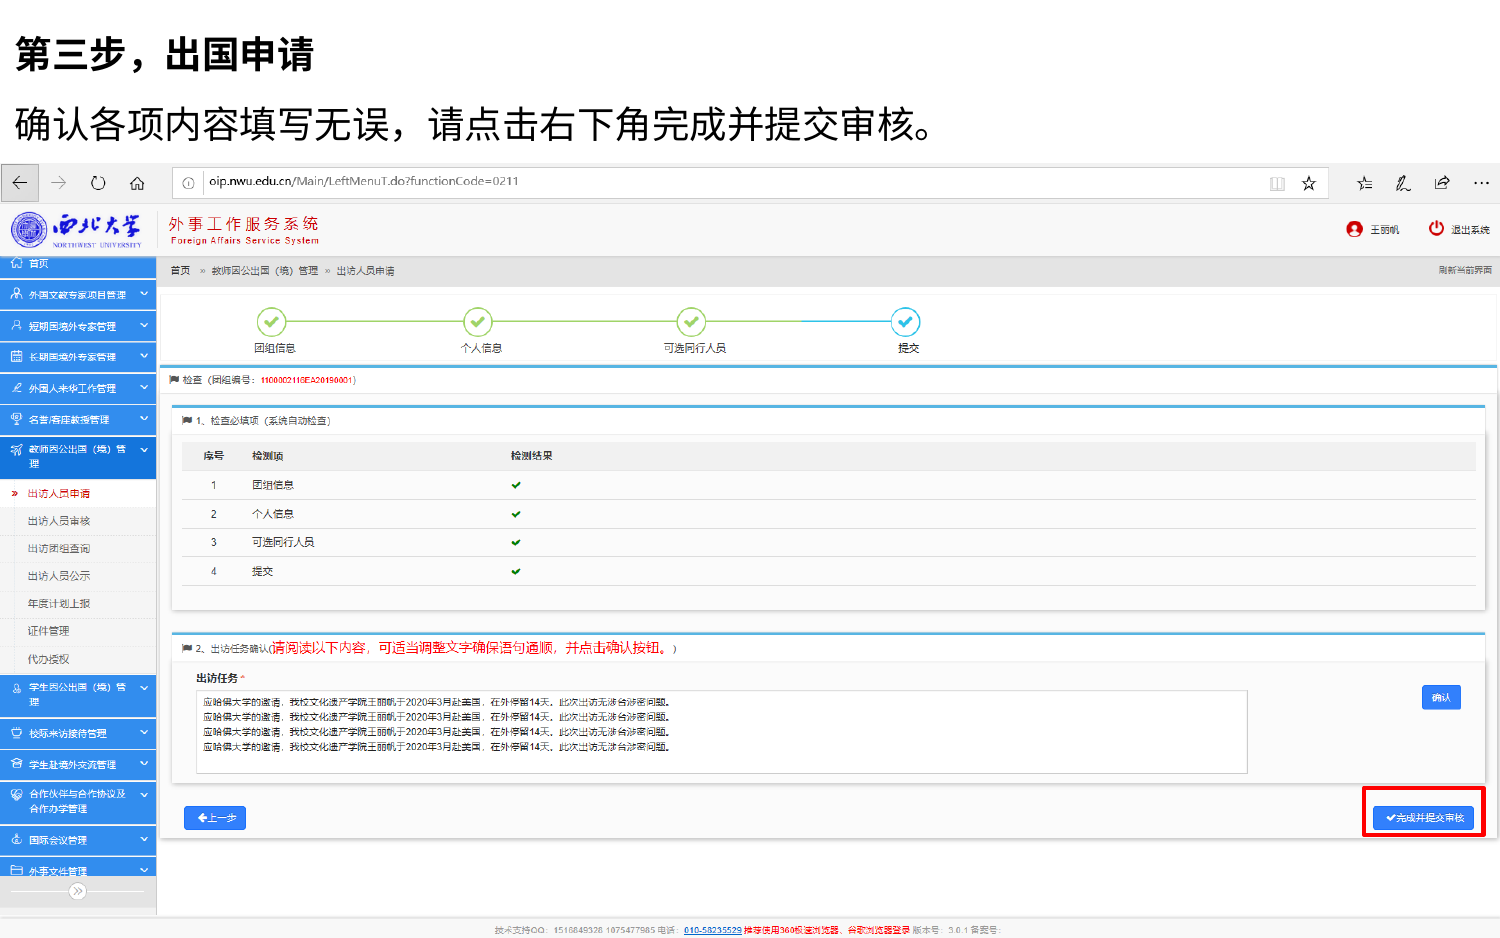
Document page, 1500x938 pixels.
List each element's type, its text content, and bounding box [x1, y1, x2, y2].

text_box 第三步，出国申请 [0, 23, 645, 84]
picture [0, 163, 1500, 938]
text_box 确认各项内容填写无误，请点击右下角完成并提交审核。 [0, 93, 1348, 154]
